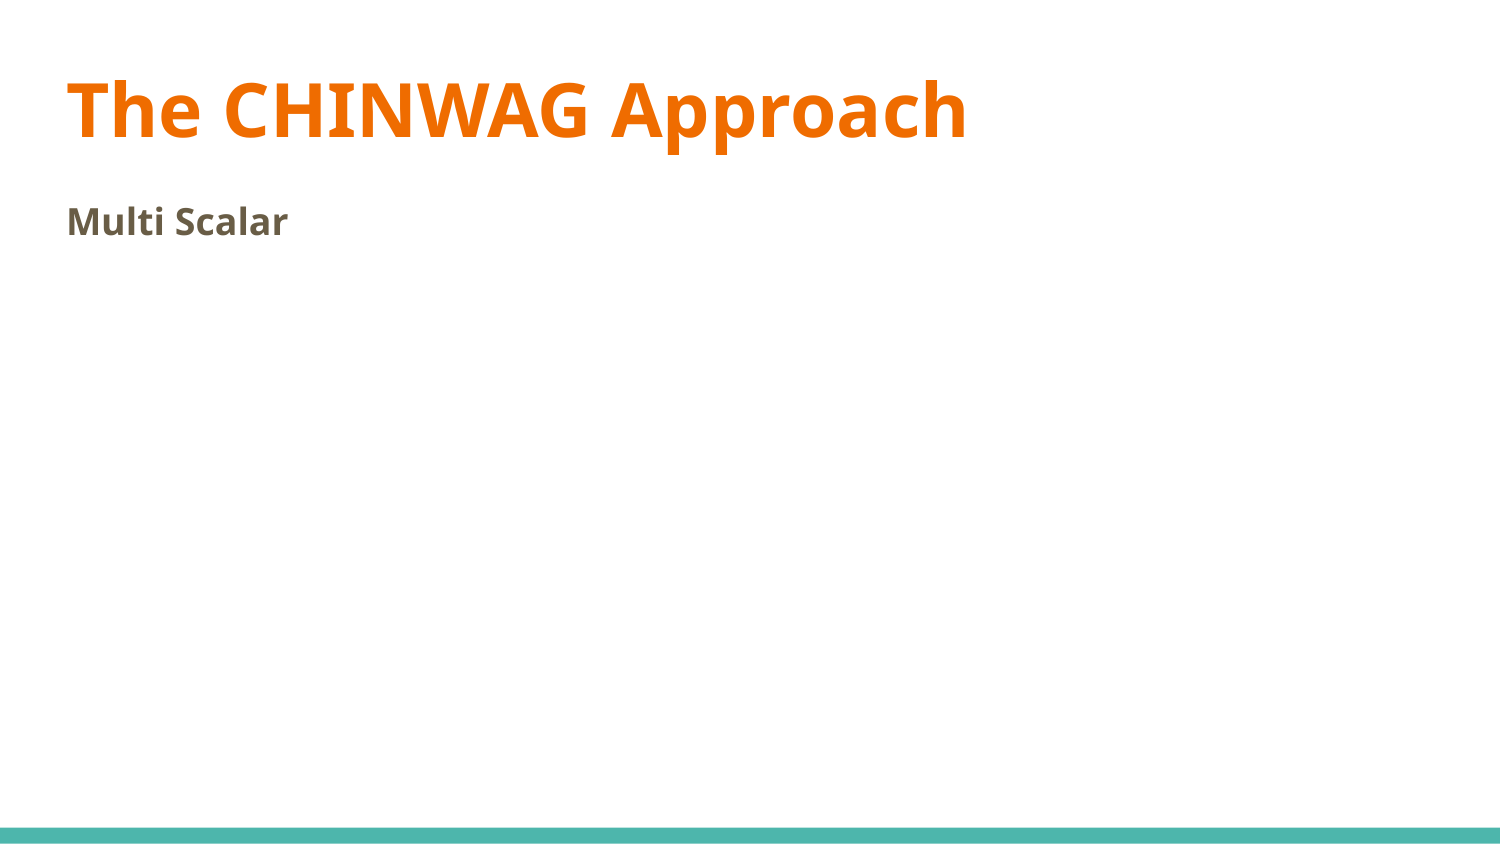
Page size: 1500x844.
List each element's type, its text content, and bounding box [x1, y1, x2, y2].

list Multi Scalar [51, 182, 1449, 844]
title The CHINWAG Approach [51, 48, 1449, 164]
